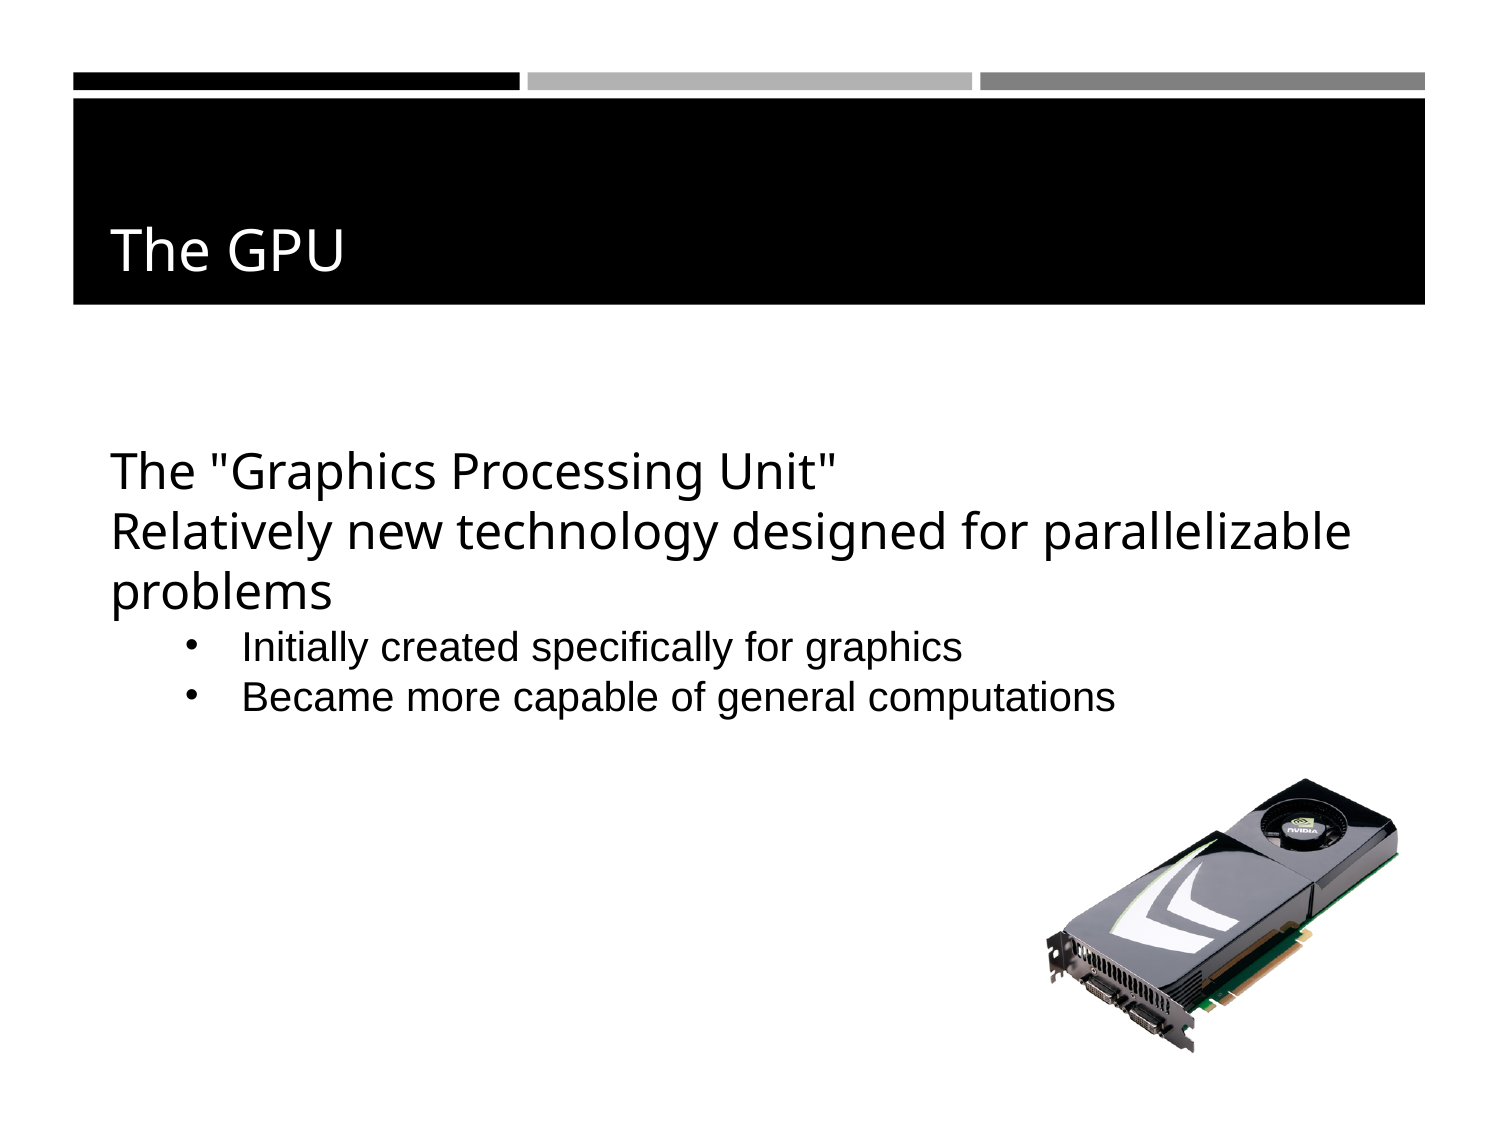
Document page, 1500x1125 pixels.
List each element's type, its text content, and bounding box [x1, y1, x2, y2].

picture [1037, 770, 1407, 1059]
text_box The "Graphics Processing Unit" Relatively new technology designed for parallelizable problems Initially created specifically for graphics Became more capable of general computations [95, 365, 1406, 794]
text_box The GPU [95, 112, 1406, 291]
